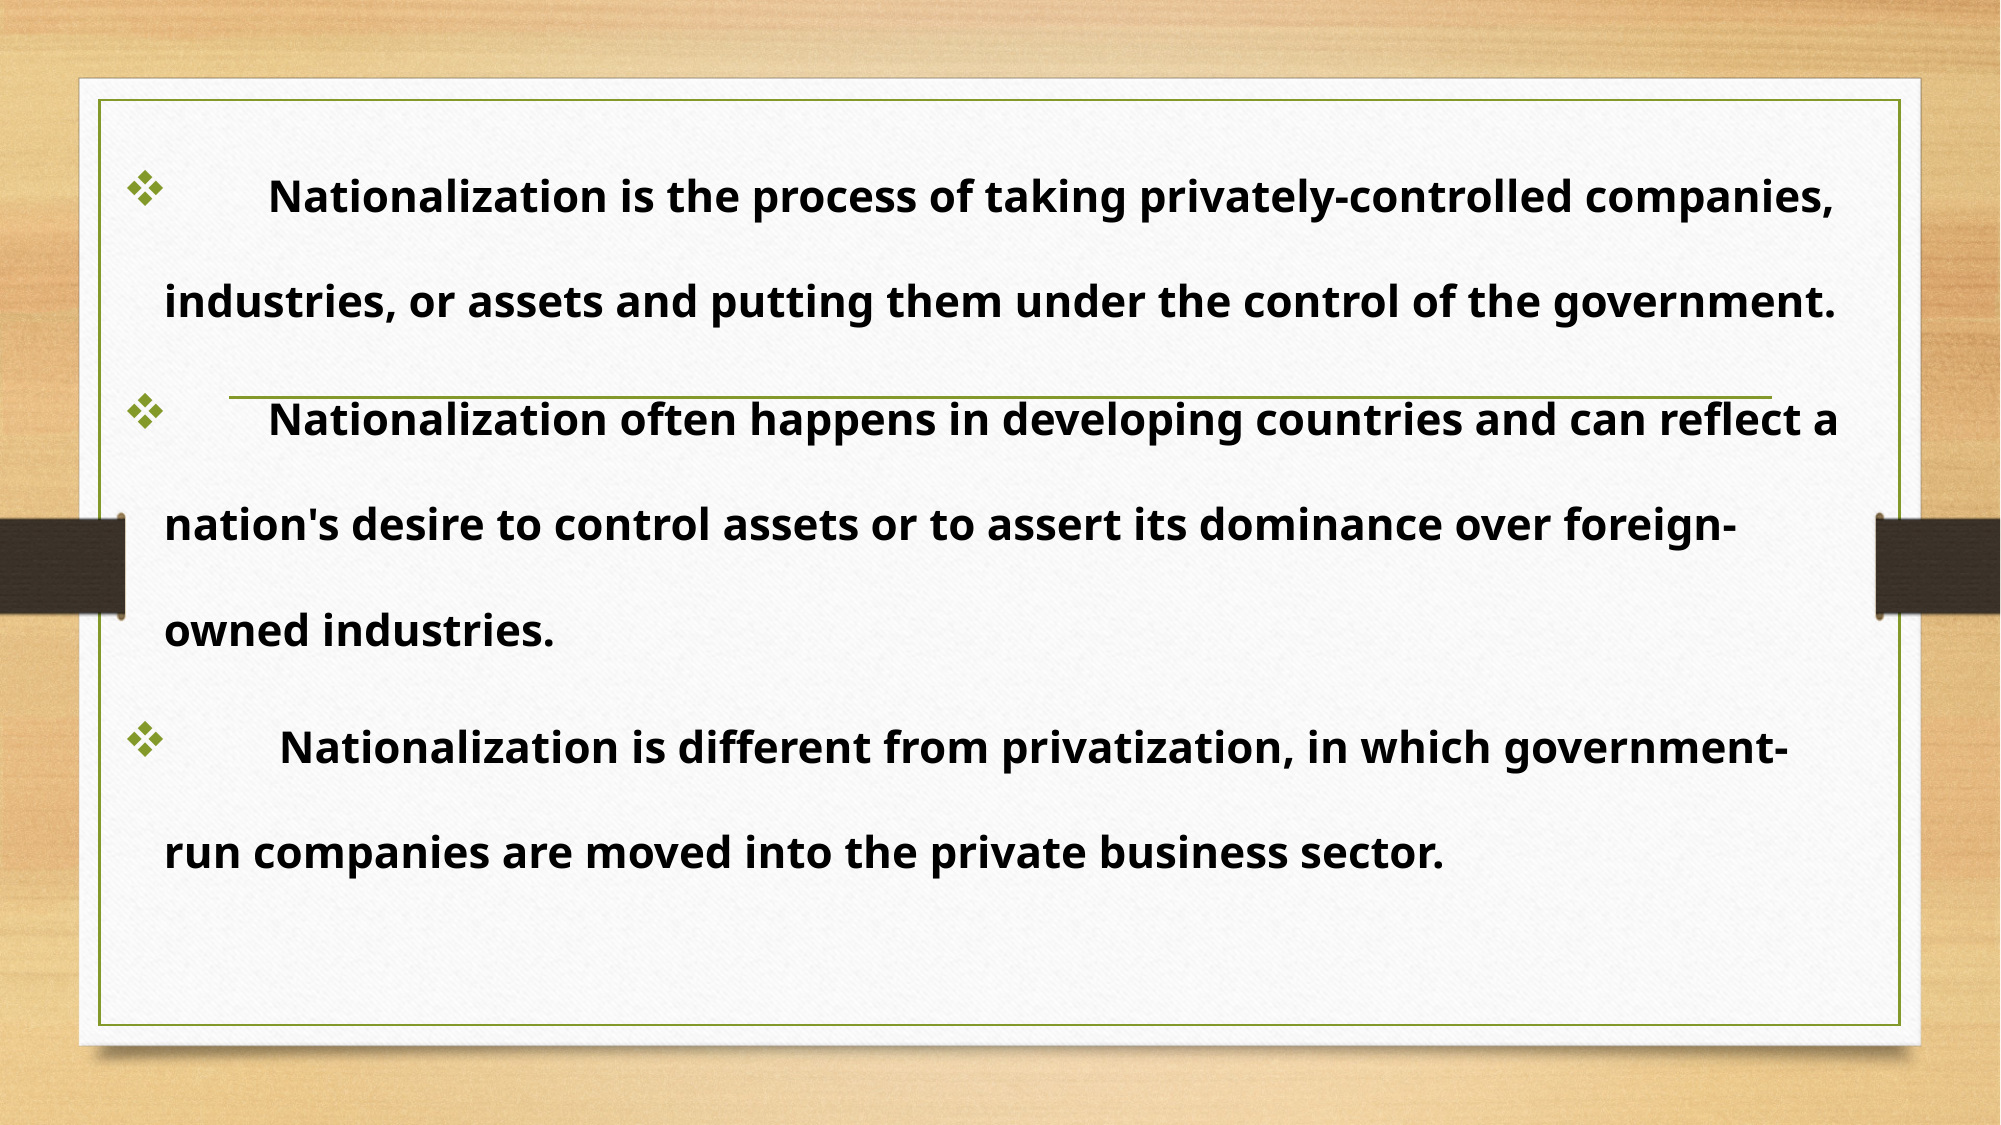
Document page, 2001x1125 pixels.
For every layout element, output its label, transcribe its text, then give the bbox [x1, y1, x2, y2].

picture [0, 0, 2001, 1125]
list Nationalization is the process of taking privately-controlled companies, industries, or assets and putting them under the control of the government. Nationalization often happens in developing countries and can reflect a nation's desire to control assets or to assert its dominance over foreign-owned industries. Nationalization is different from privatization, in which government-run companies are moved into the private business sector. [107, 108, 1882, 1022]
